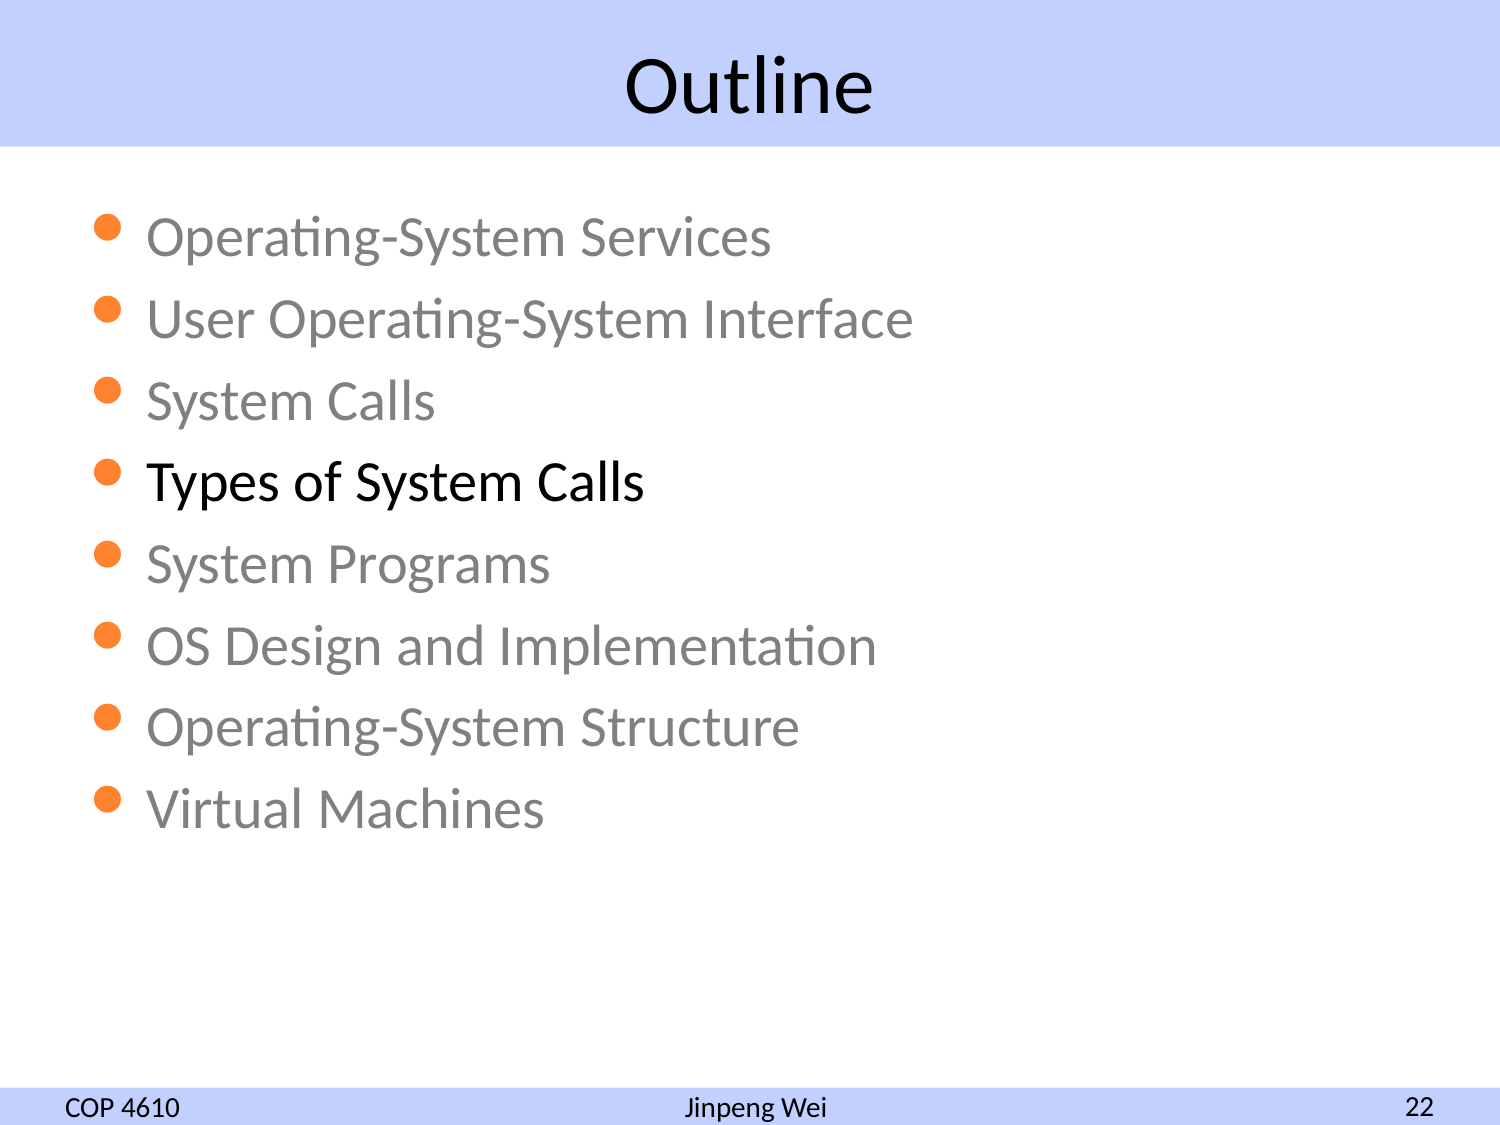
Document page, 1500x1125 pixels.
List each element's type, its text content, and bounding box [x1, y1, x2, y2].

list Operating-System Services User Operating-System Interface System Calls Types of System Calls System Programs OS Design and Implementation Operating-System Structure Virtual Machines [74, 190, 1426, 1017]
footer COP 4610 [49, 1087, 238, 1125]
slide_number 22 [1374, 1087, 1450, 1125]
title Outline [74, 0, 1426, 160]
